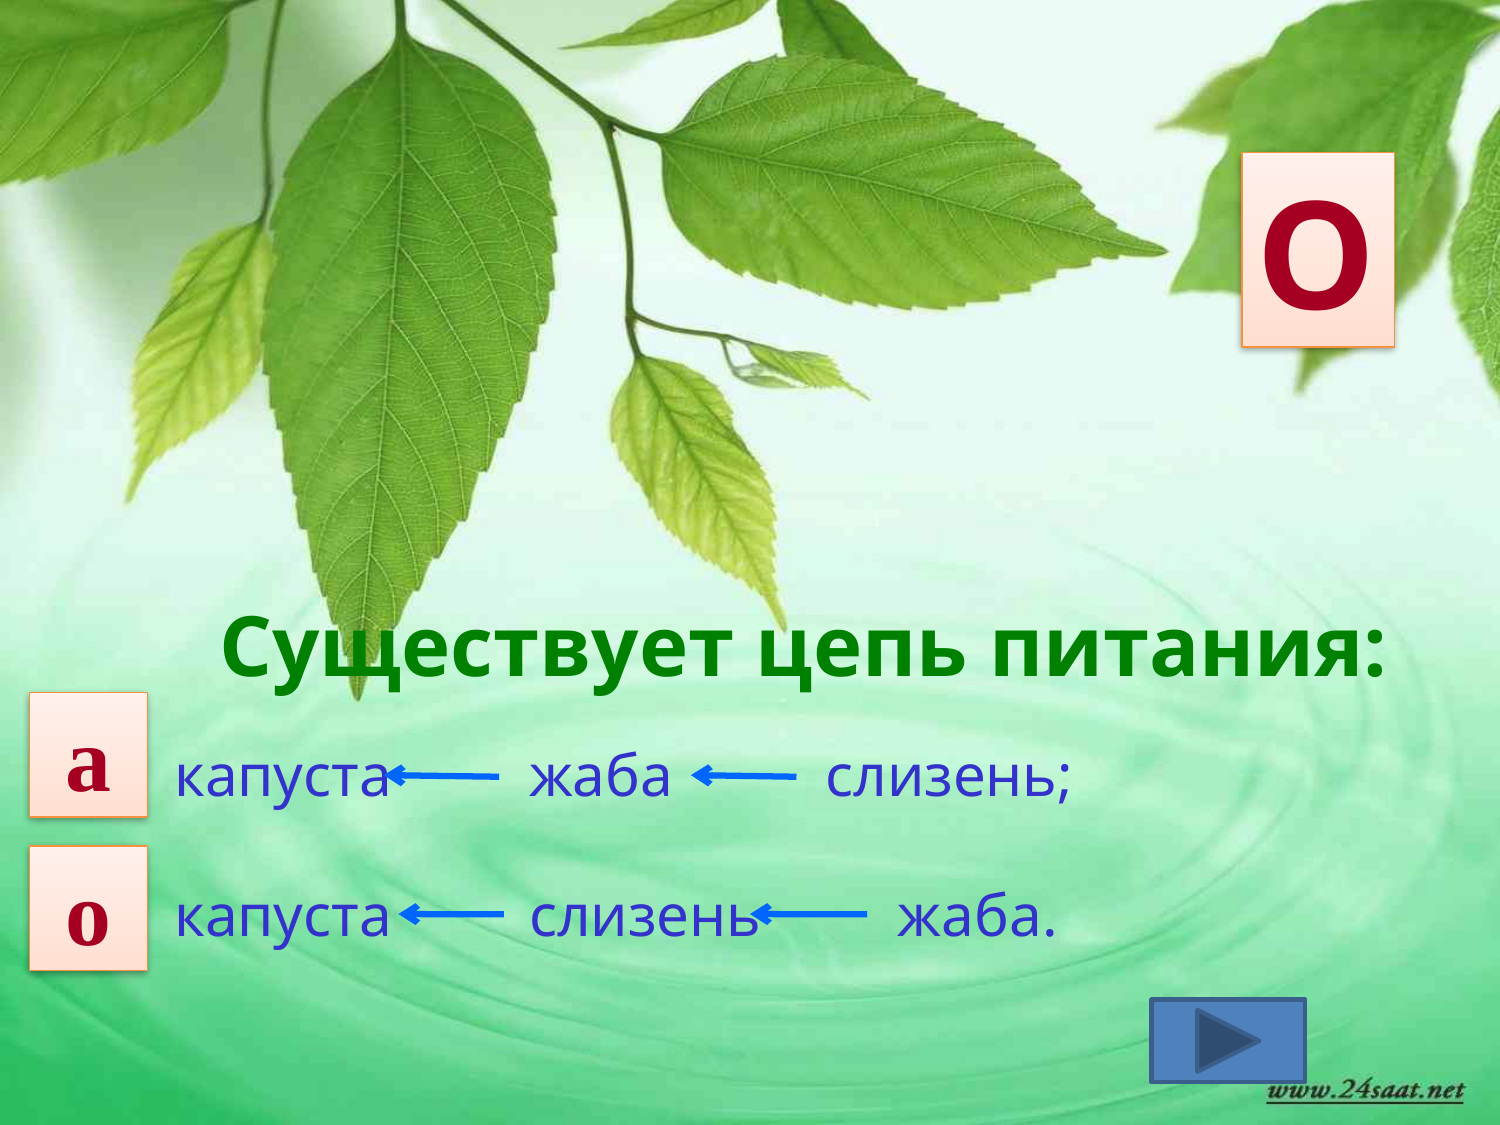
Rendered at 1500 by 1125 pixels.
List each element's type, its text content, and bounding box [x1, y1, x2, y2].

text_box [1149, 997, 1307, 1084]
text_box а [29, 692, 148, 818]
text_box Существует цепь питания: капуста жаба слизень; капуста слизень жаба. [159, 586, 1449, 956]
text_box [383, 774, 500, 778]
text_box о [29, 845, 148, 971]
text_box О [1241, 152, 1395, 348]
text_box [690, 774, 797, 778]
